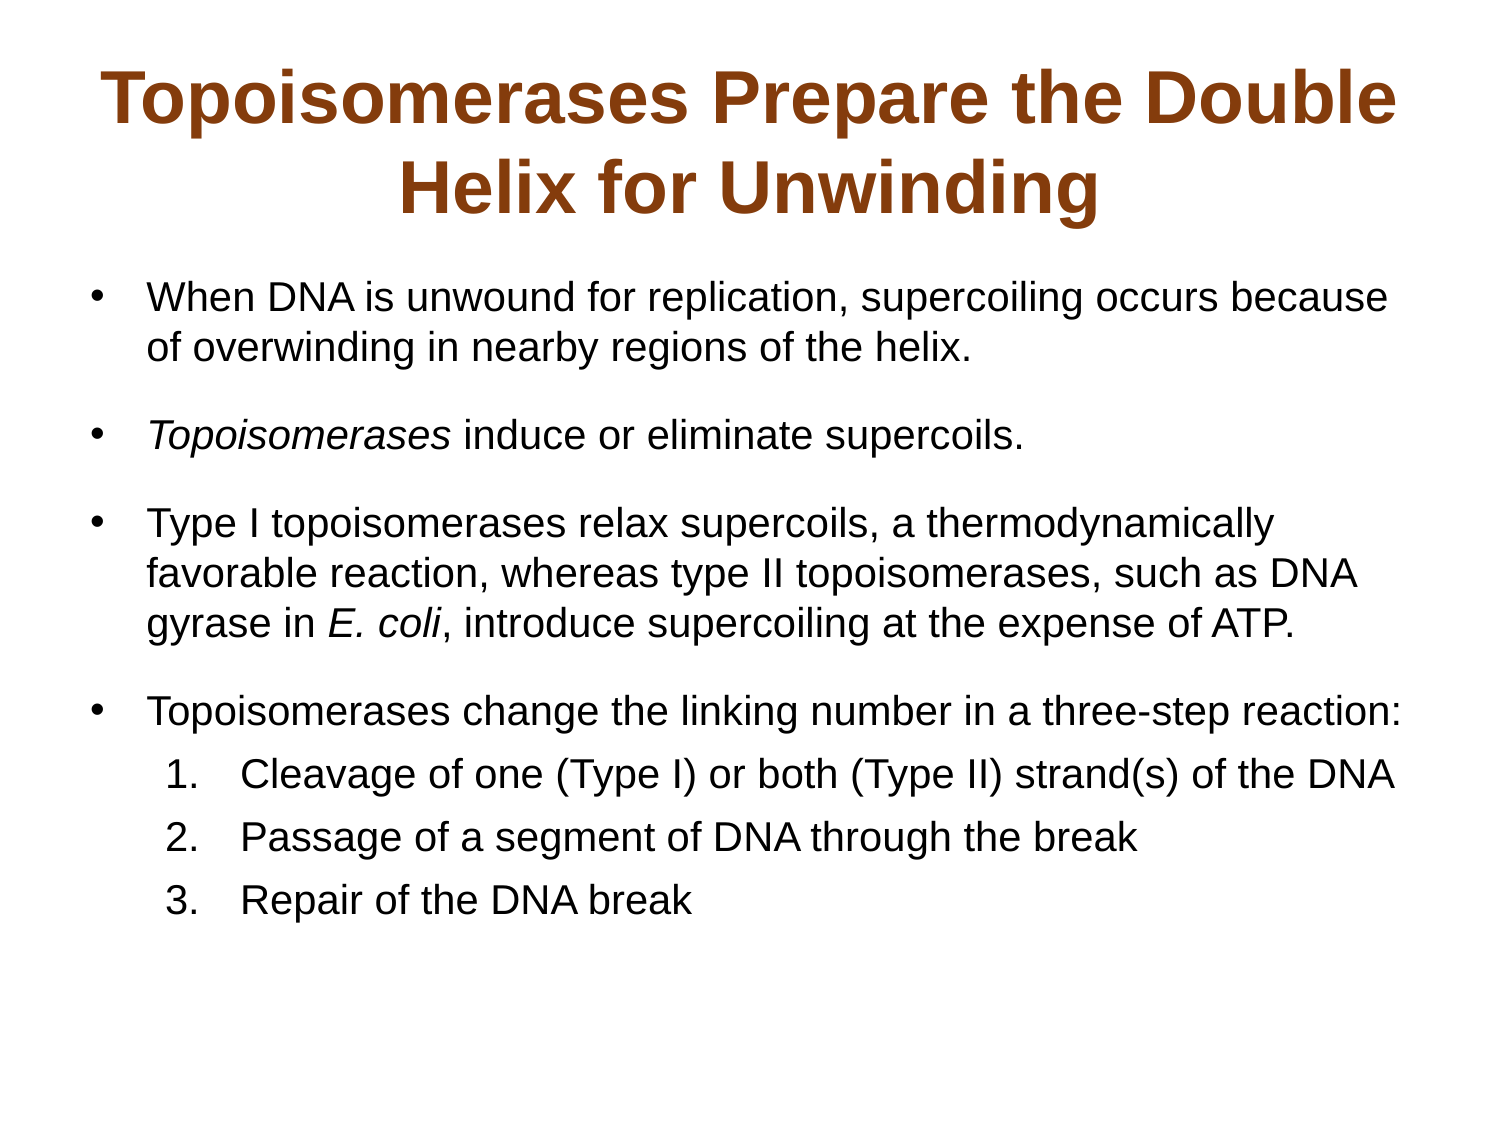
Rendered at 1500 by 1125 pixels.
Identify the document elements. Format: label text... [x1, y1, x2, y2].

list When DNA is unwound for replication, supercoiling occurs because of overwinding in nearby regions of the helix. Topoisomerases induce or eliminate supercoils. Type I topoisomerases relax supercoils, a thermodynamically favorable reaction, whereas type II topoisomerases, such as DNA gyrase in E. coli, introduce supercoiling at the expense of ATP. Topoisomerases change the linking number in a three-step reaction: Cleavage of one (Type I) or both (Type II) strand(s) of the DNA Passage of a segment of DNA through the break Repair of the DNA break [75, 262, 1425, 1005]
title Topoisomerases Prepare the Double Helix for Unwinding [75, 45, 1425, 233]
